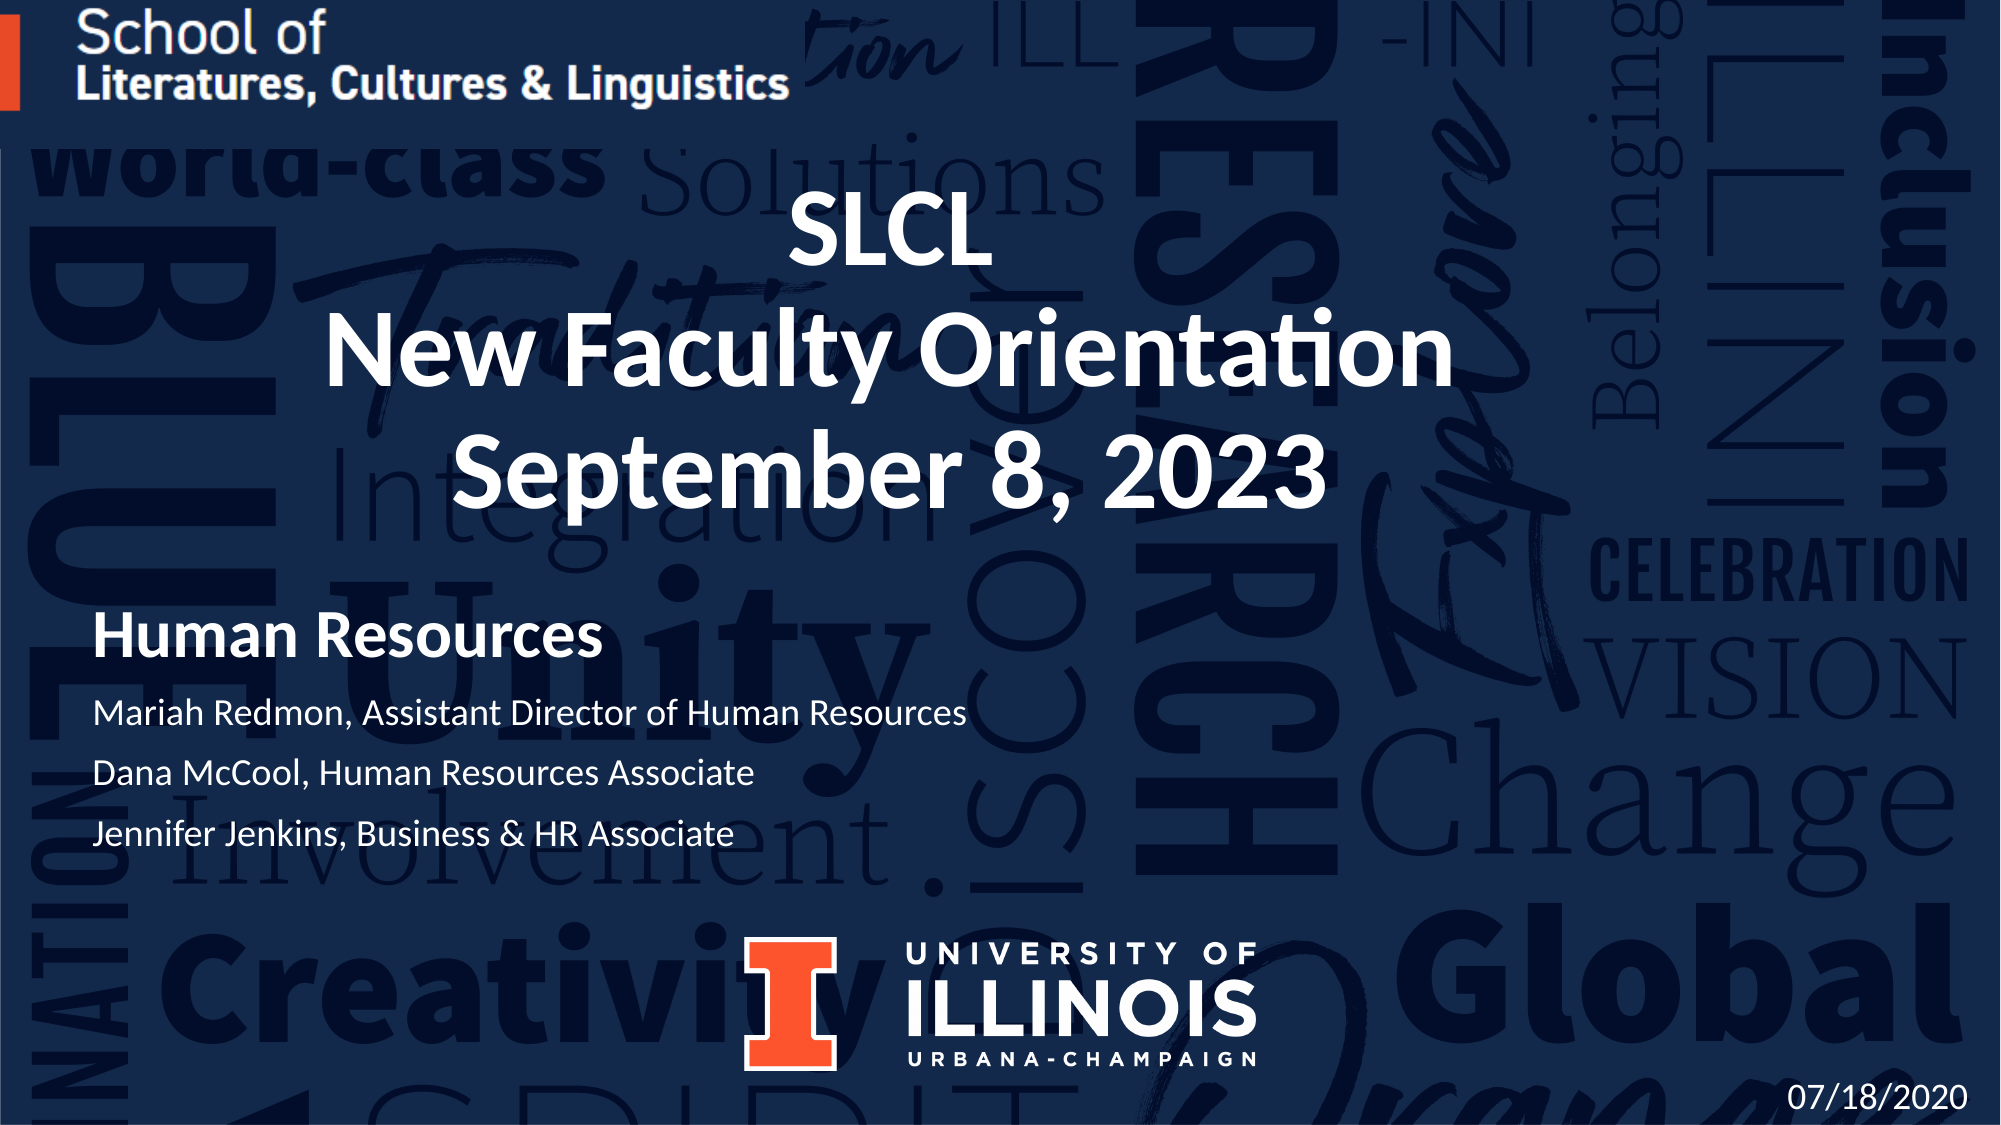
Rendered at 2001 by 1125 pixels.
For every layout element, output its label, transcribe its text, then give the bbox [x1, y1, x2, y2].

title SLCL New Faculty Orientation September 8, 2023 [170, 148, 1611, 541]
subtitle Human Resources Mariah Redmon, Assistant Director of Human Resources Dana McCool, Human Resources Associate Jennifer Jenkins, Business & HR Associate [77, 590, 1129, 863]
text_box 07/18/2020 [1772, 1064, 2000, 1125]
picture [0, 0, 2001, 1125]
